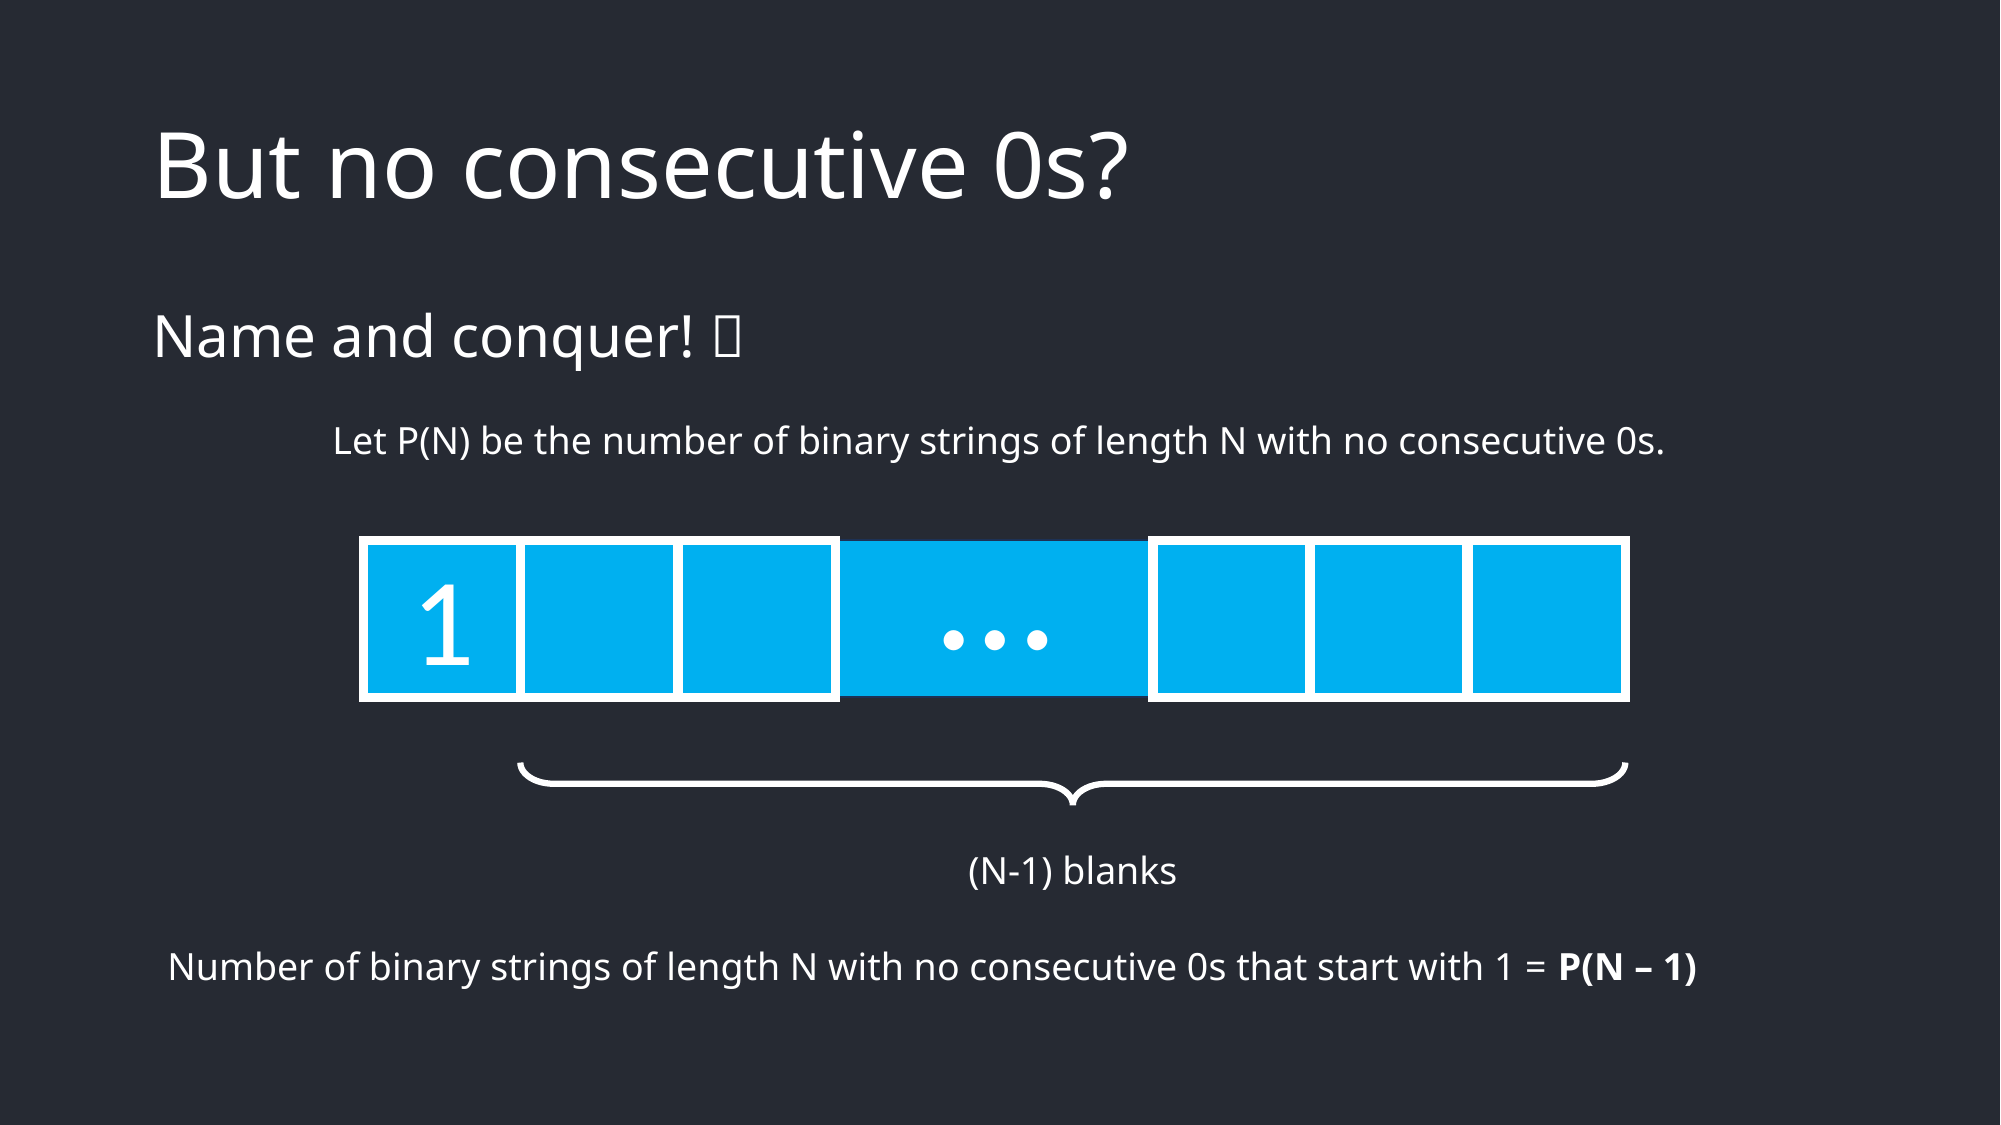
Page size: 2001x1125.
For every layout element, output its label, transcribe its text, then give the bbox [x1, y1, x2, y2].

text_box … [838, 475, 1153, 690]
text_box 1 [364, 533, 522, 698]
text_box (N-1) blanks [953, 839, 1193, 900]
title But no consecutive 0s? [137, 59, 1863, 278]
text_box [836, 539, 1152, 698]
text_box [522, 539, 677, 698]
text_box [519, 762, 1626, 806]
text_box [1467, 539, 1626, 698]
text_box [677, 539, 836, 698]
text_box Number of binary strings of length N with no consecutive 0s that start with 1 = P(N – 1) [152, 935, 1848, 995]
list Name and conquer! 🏰 [137, 299, 1863, 431]
text_box [1152, 539, 1309, 698]
text_box Let P(N) be the number of binary strings of length N with no consecutive 0s. [317, 409, 1683, 470]
text_box [1309, 539, 1467, 698]
